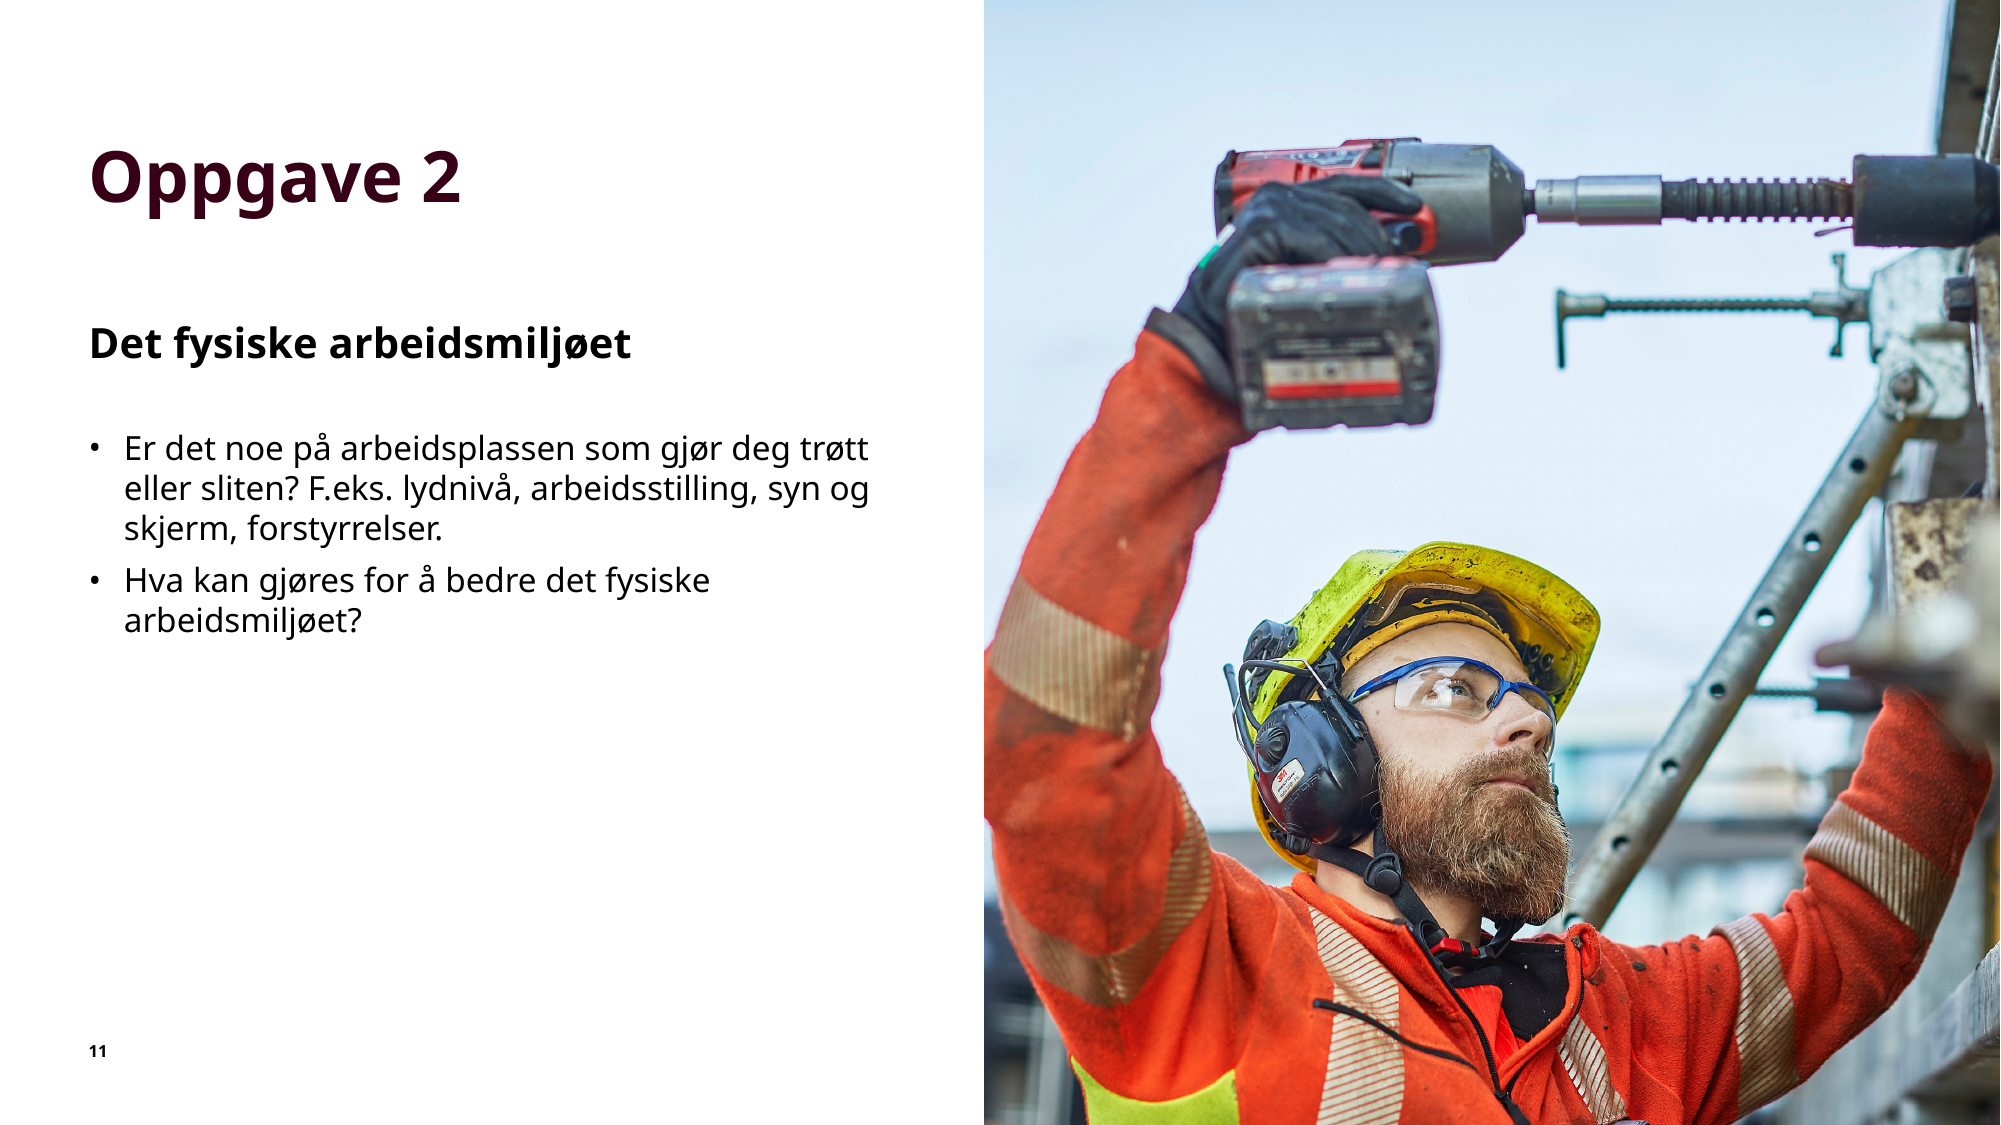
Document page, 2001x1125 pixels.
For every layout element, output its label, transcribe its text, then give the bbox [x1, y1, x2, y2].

list Det fysiske arbeidsmiljøet Er det noe på arbeidsplassen som gjør deg trøtt eller sliten? F.eks. lydnivå, arbeidsstilling, syn og skjerm, forstyrrelser. Hva kan gjøres for å bedre det fysiske arbeidsmiljøet? [88, 317, 927, 991]
title Oppgave 2 [88, 90, 984, 266]
slide_number 11 [88, 1034, 130, 1065]
picture [984, 0, 2000, 1125]
